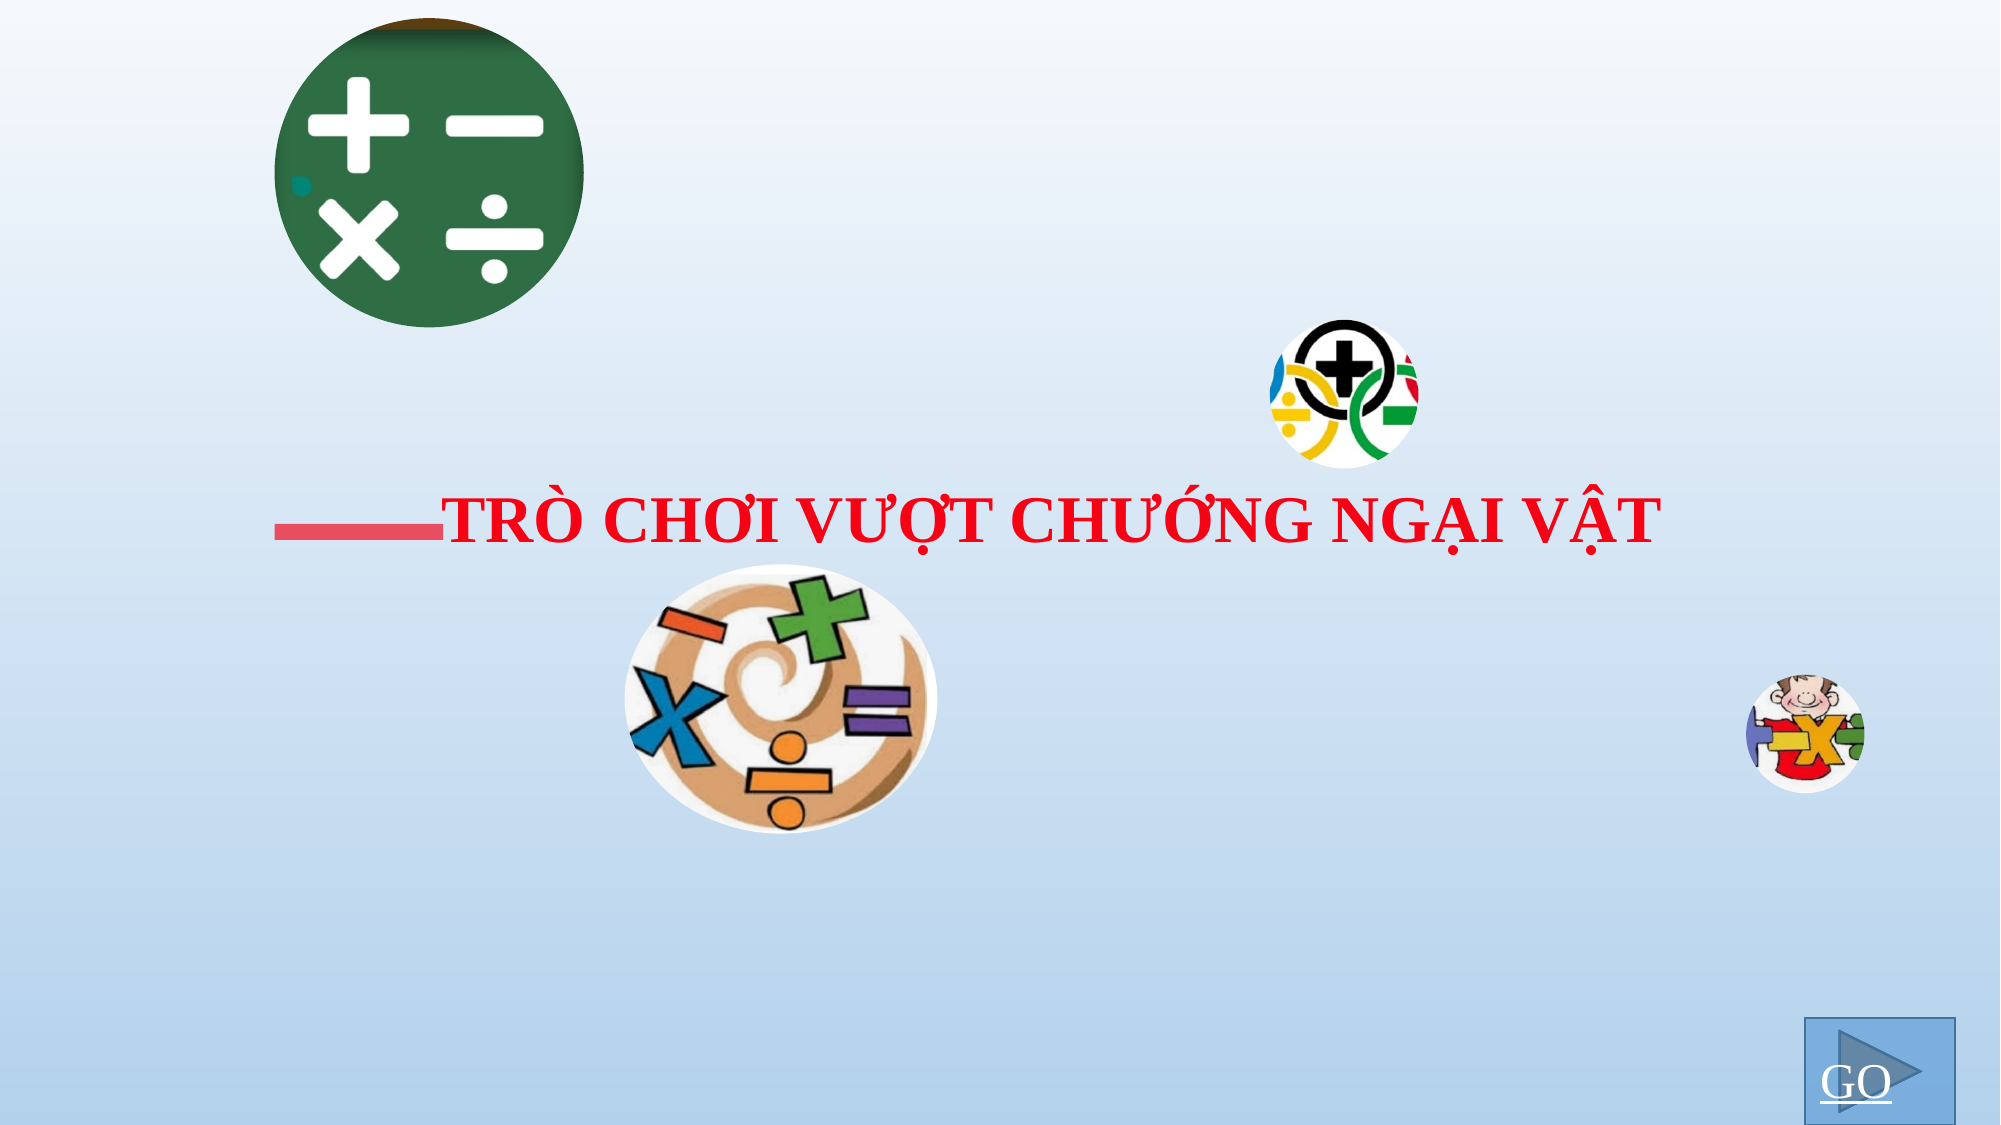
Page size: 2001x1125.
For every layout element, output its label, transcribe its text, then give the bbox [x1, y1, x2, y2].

text_box [1805, 1017, 1955, 1040]
picture [1269, 319, 1419, 469]
text_box [1805, 1116, 1955, 1125]
text_box TRÒ CHƠI VƯỢT CHƯỚNG NGẠI VẬT [426, 468, 1747, 564]
picture [1745, 674, 1865, 794]
picture [274, 17, 584, 328]
text_box GO [1805, 1040, 1955, 1116]
picture [624, 564, 938, 834]
text_box [274, 523, 444, 540]
